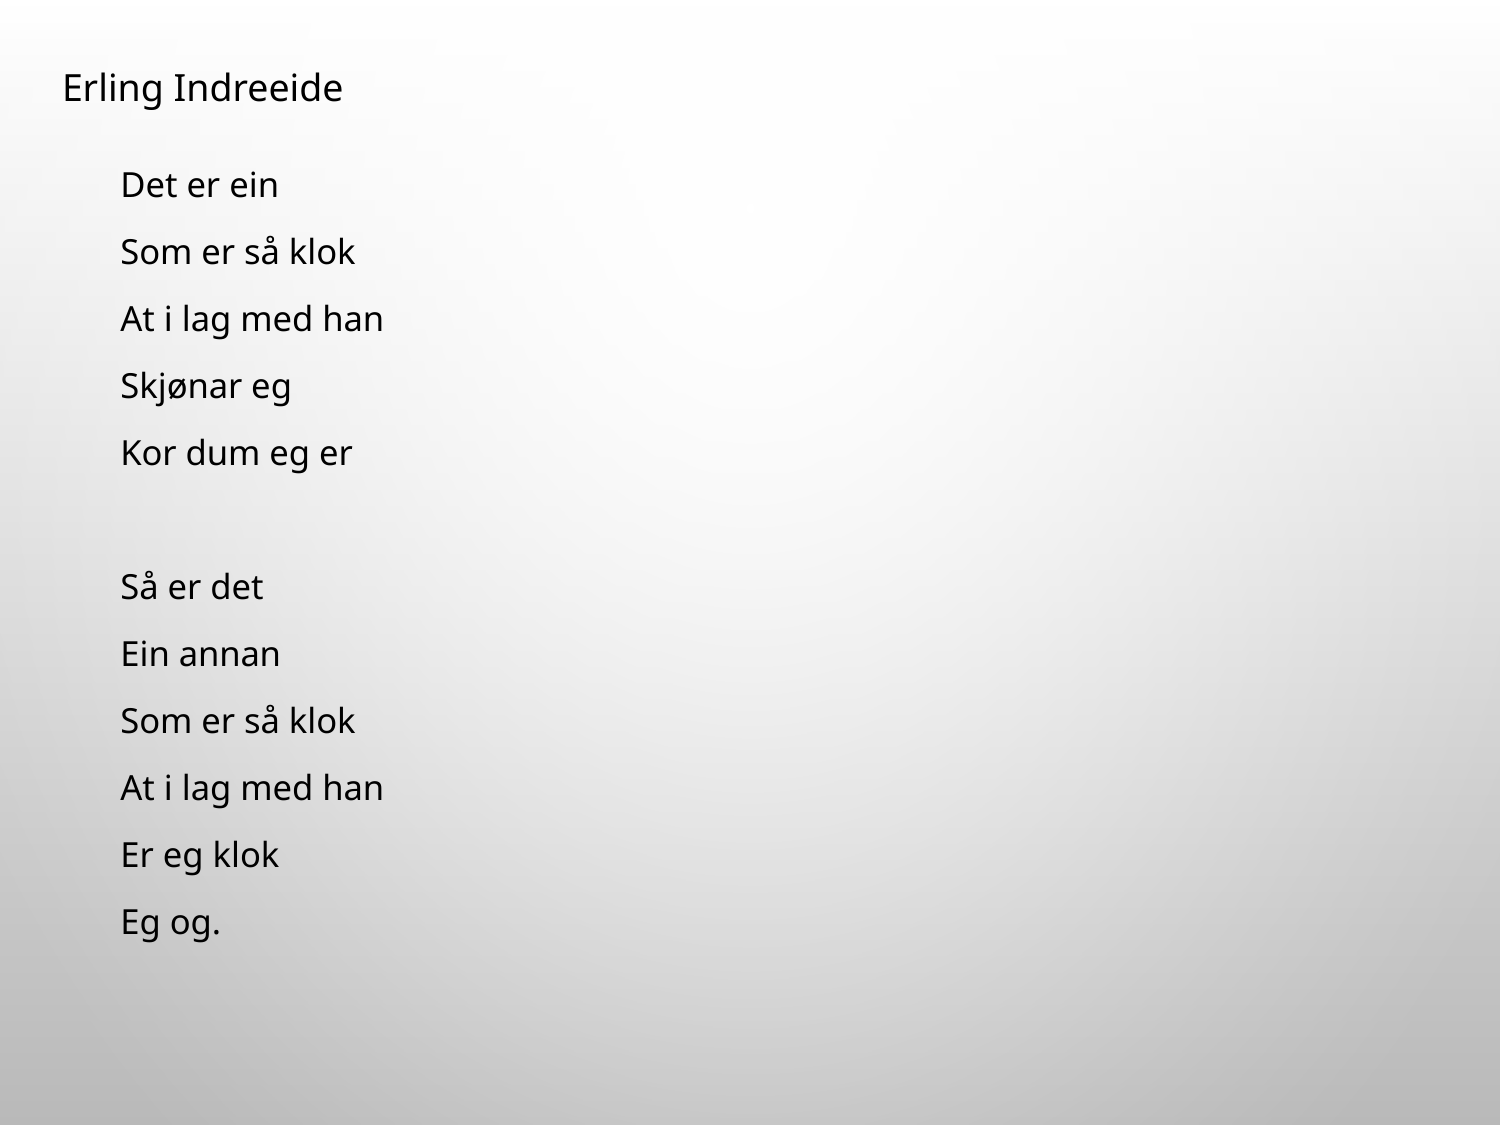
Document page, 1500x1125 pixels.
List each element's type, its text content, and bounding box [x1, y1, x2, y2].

picture [0, 0, 1500, 1125]
list Det er ein Som er så klok At i lag med han Skjønar eg Kor dum eg er Så er det Ein annan Som er så klok At i lag med han Er eg klok Eg og. [99, 146, 1399, 956]
text_box Erling Indreeide [47, 56, 359, 116]
